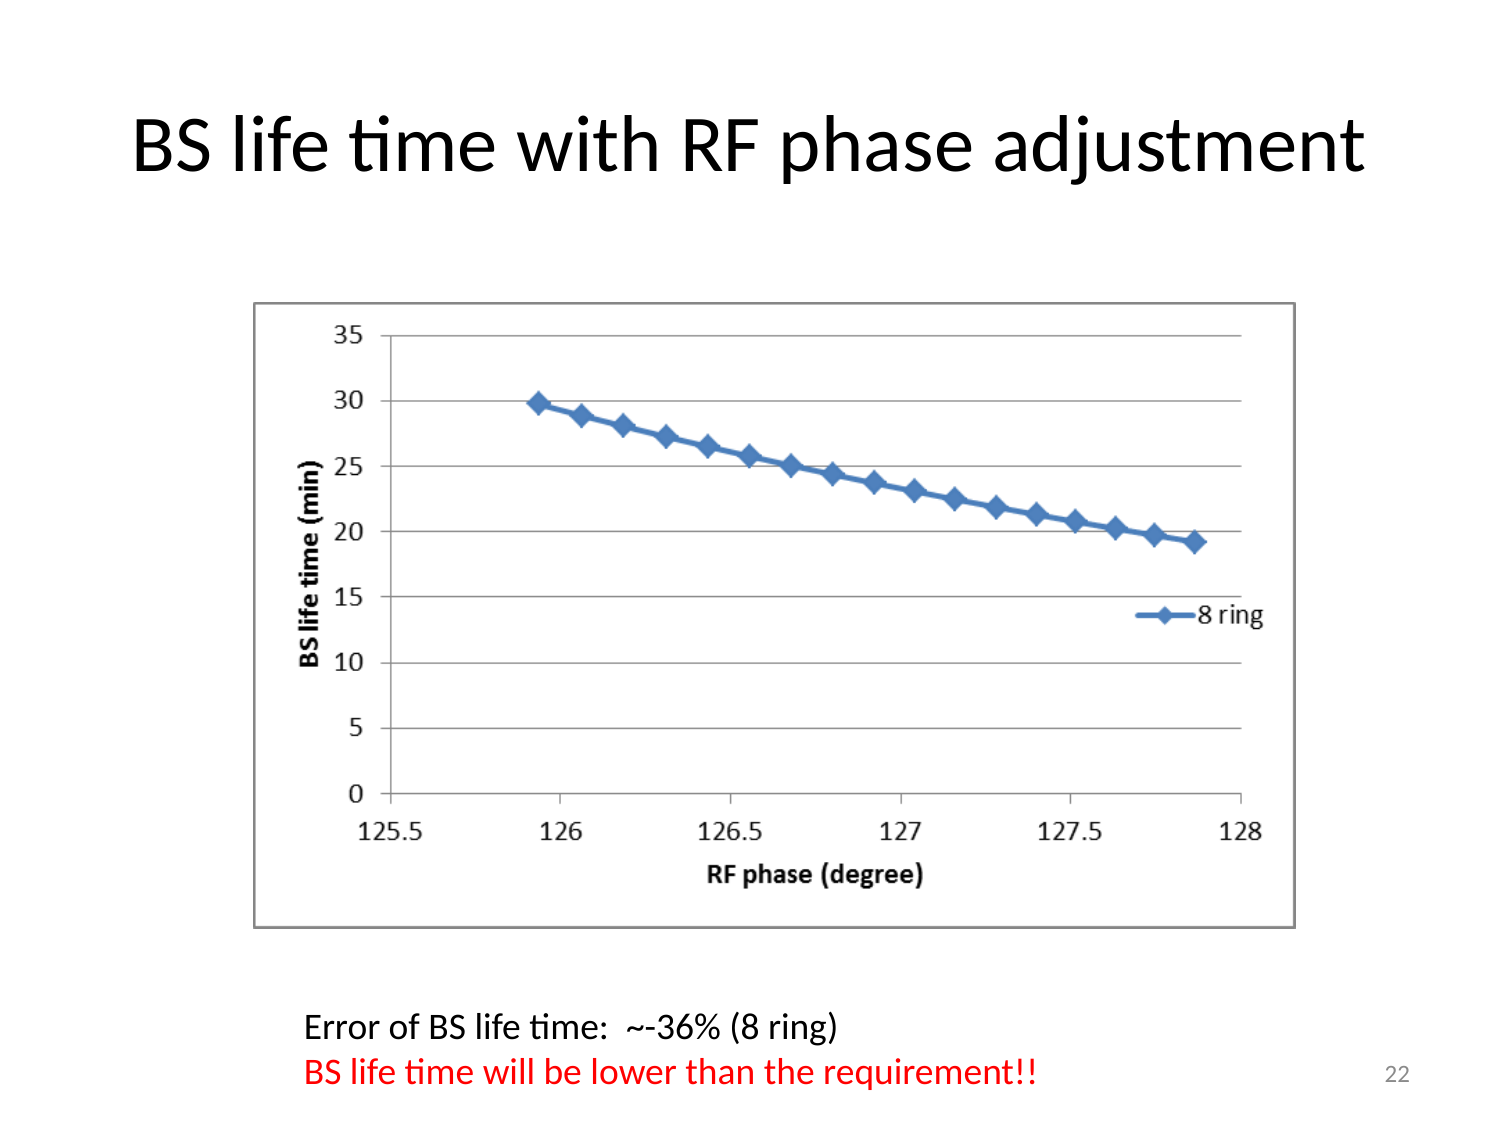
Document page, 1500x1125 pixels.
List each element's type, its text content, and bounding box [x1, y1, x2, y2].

slide_number 22 [1074, 1042, 1425, 1103]
title BS life time with RF phase adjustment [75, 45, 1425, 233]
text_box Error of BS life time: ~-36% (8 ring) BS life time will be lower than the requirement!! [289, 994, 1164, 1100]
picture [253, 302, 1296, 929]
